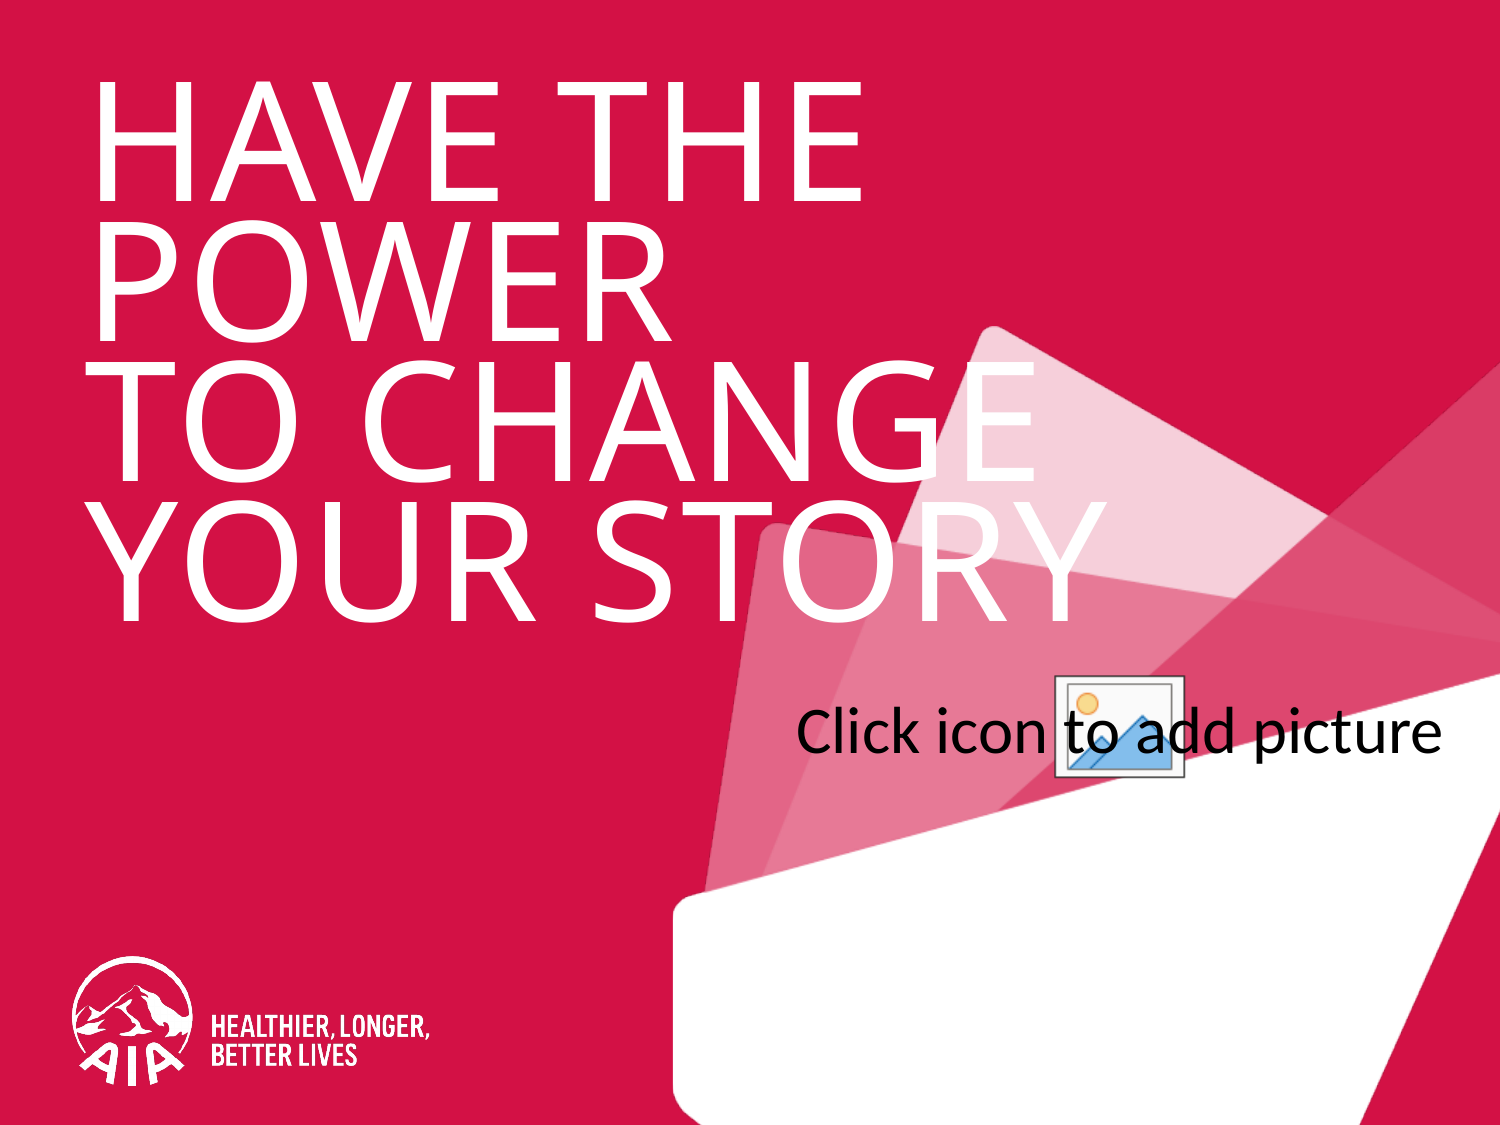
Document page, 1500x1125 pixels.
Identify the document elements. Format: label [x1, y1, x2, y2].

picture [672, 326, 1500, 1125]
picture [71, 956, 431, 1087]
